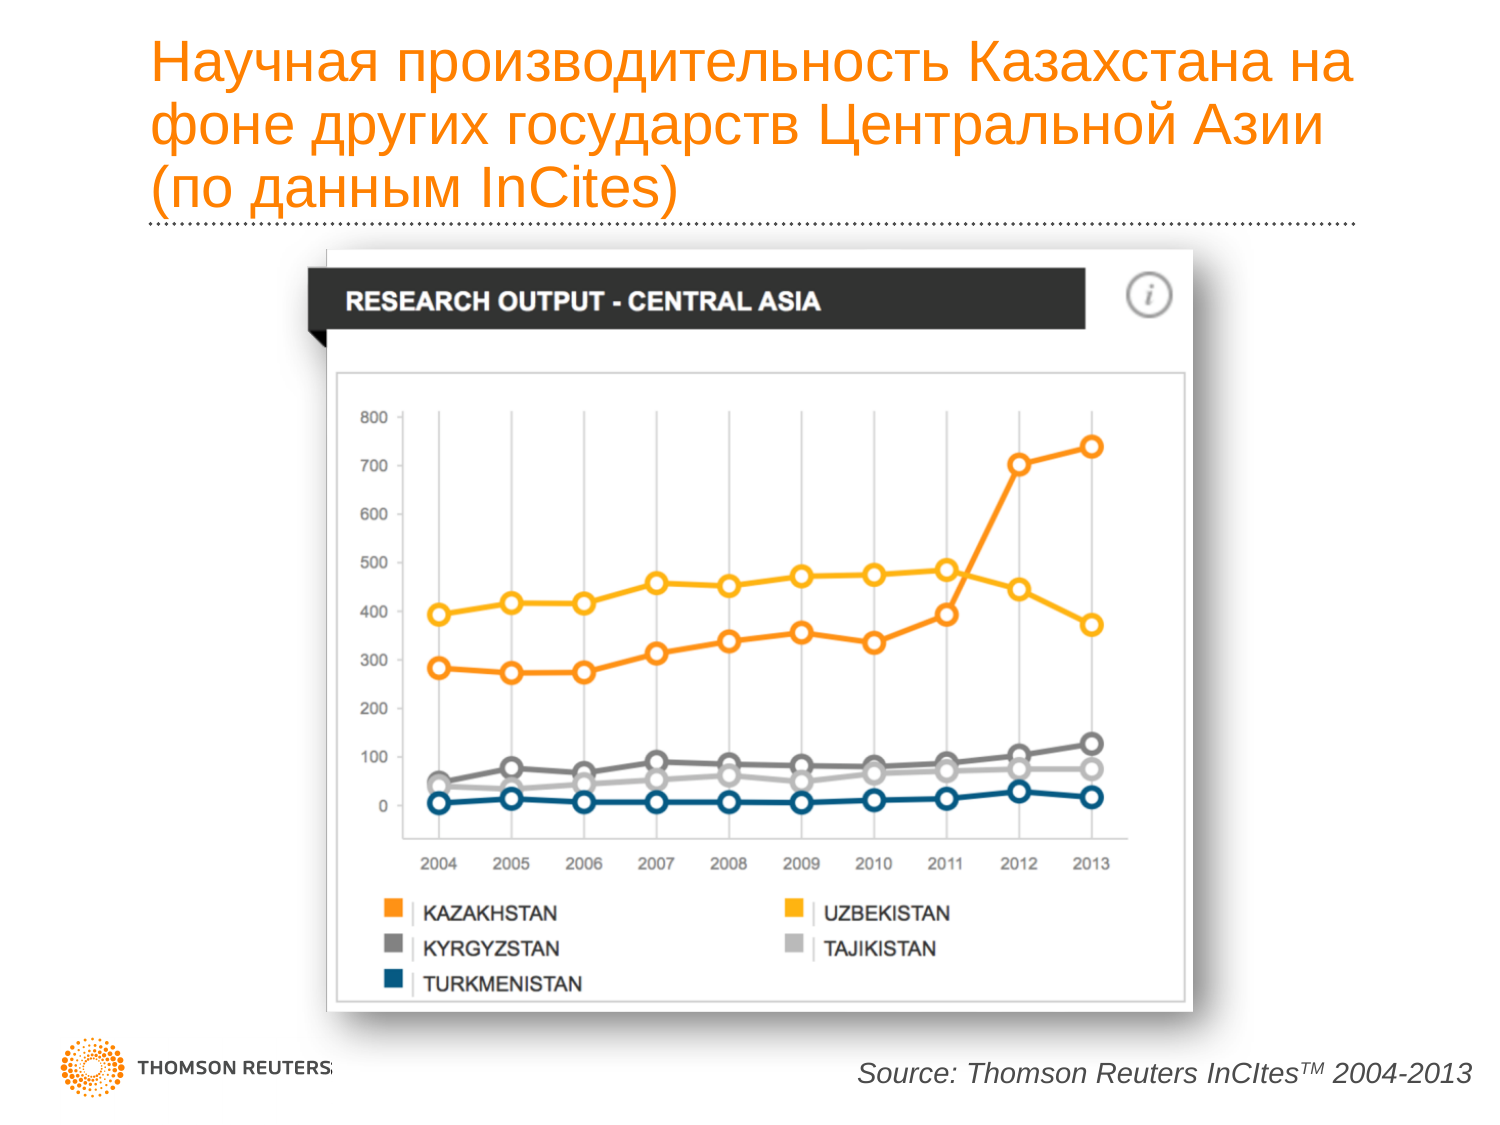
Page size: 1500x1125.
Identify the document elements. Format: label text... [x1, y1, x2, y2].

title Научная производительность Казахстана на фоне других государств Центральной Азии (по данным InCites) [150, 82, 1360, 221]
picture [306, 249, 1194, 1012]
text_box Source: Thomson Reuters InCItesTM 2004-2013 [842, 1046, 1488, 1097]
picture [60, 1037, 333, 1125]
